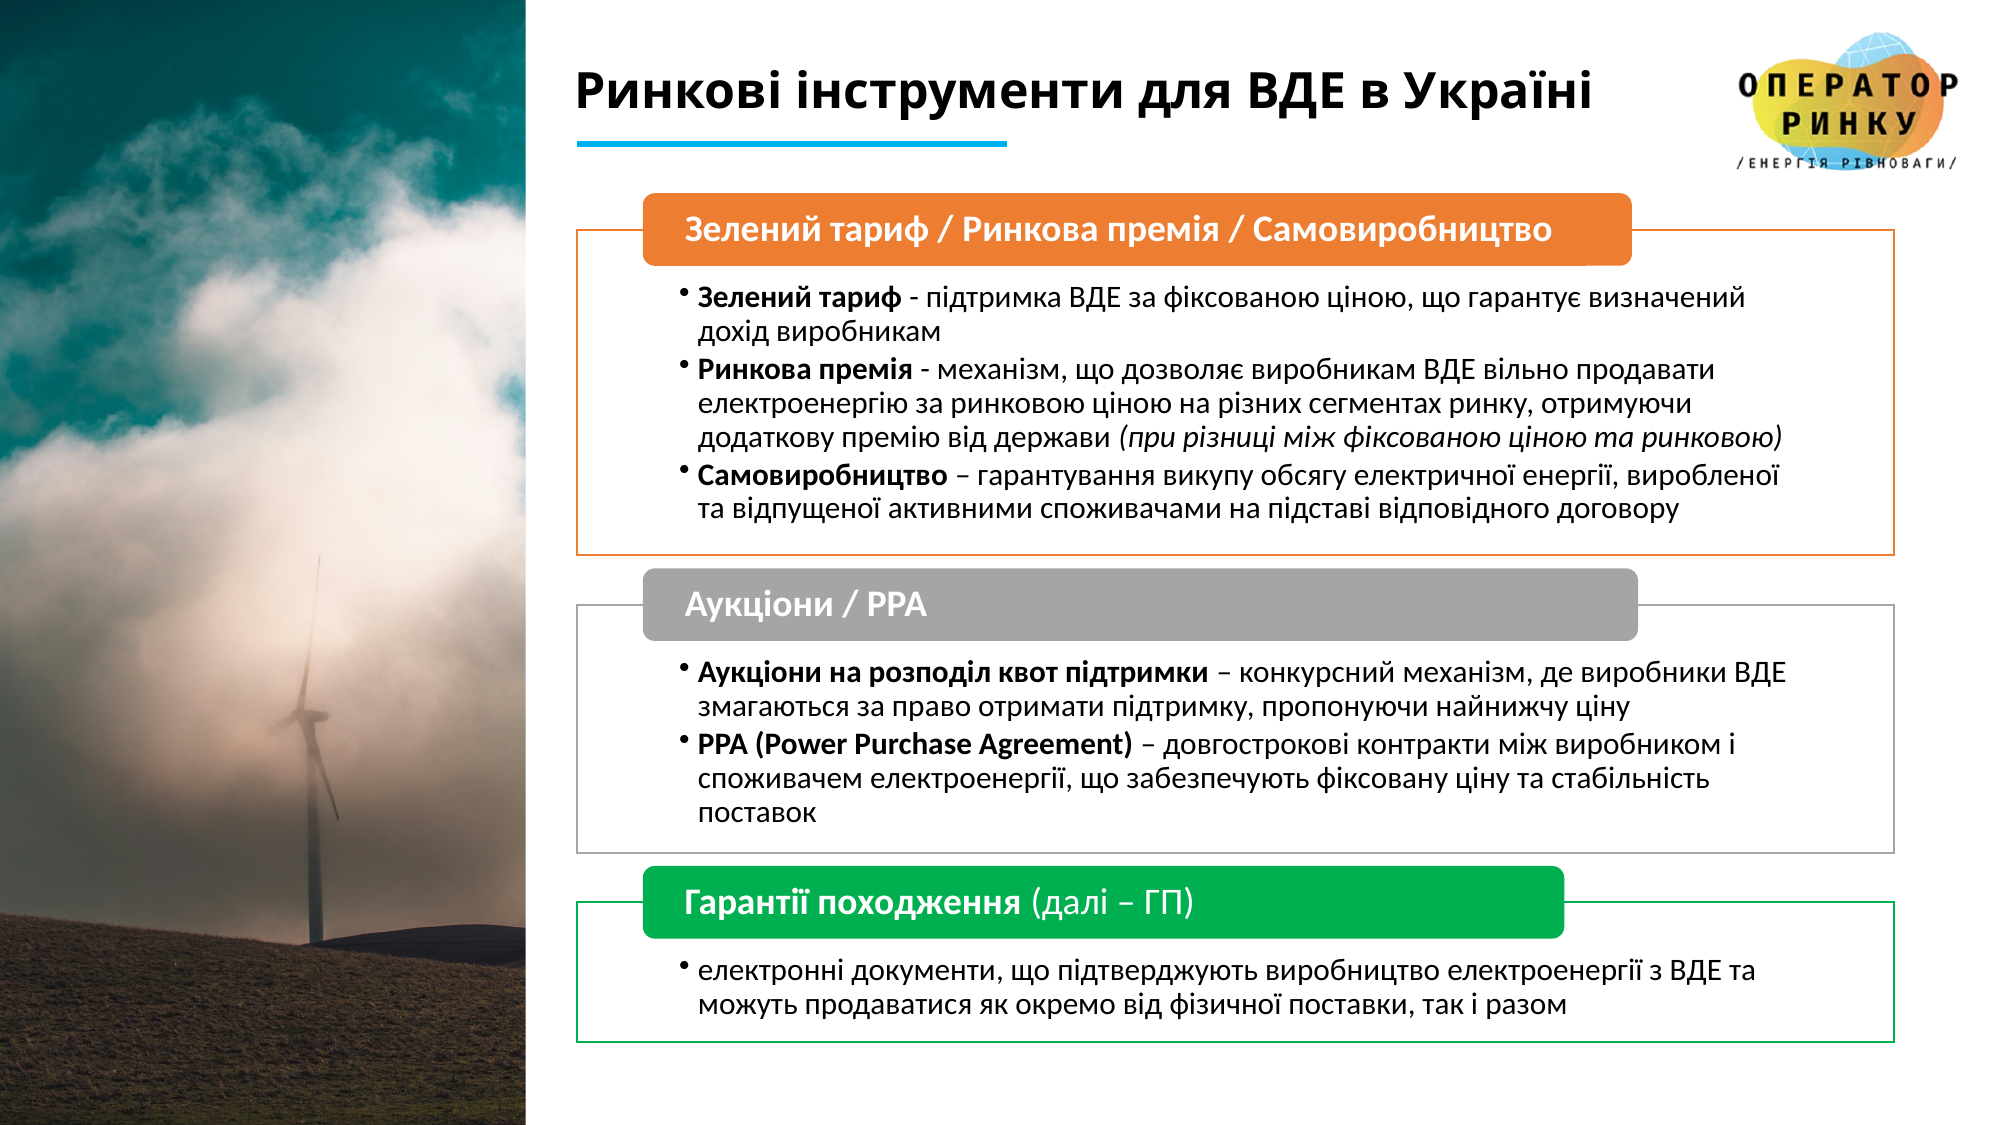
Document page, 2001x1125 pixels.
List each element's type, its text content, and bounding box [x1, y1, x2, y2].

picture [1734, 28, 1960, 174]
picture [0, 0, 526, 1125]
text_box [576, 143, 1894, 1092]
text_box Ринкові інструменти для ВДЕ в Україні [559, 50, 1701, 126]
